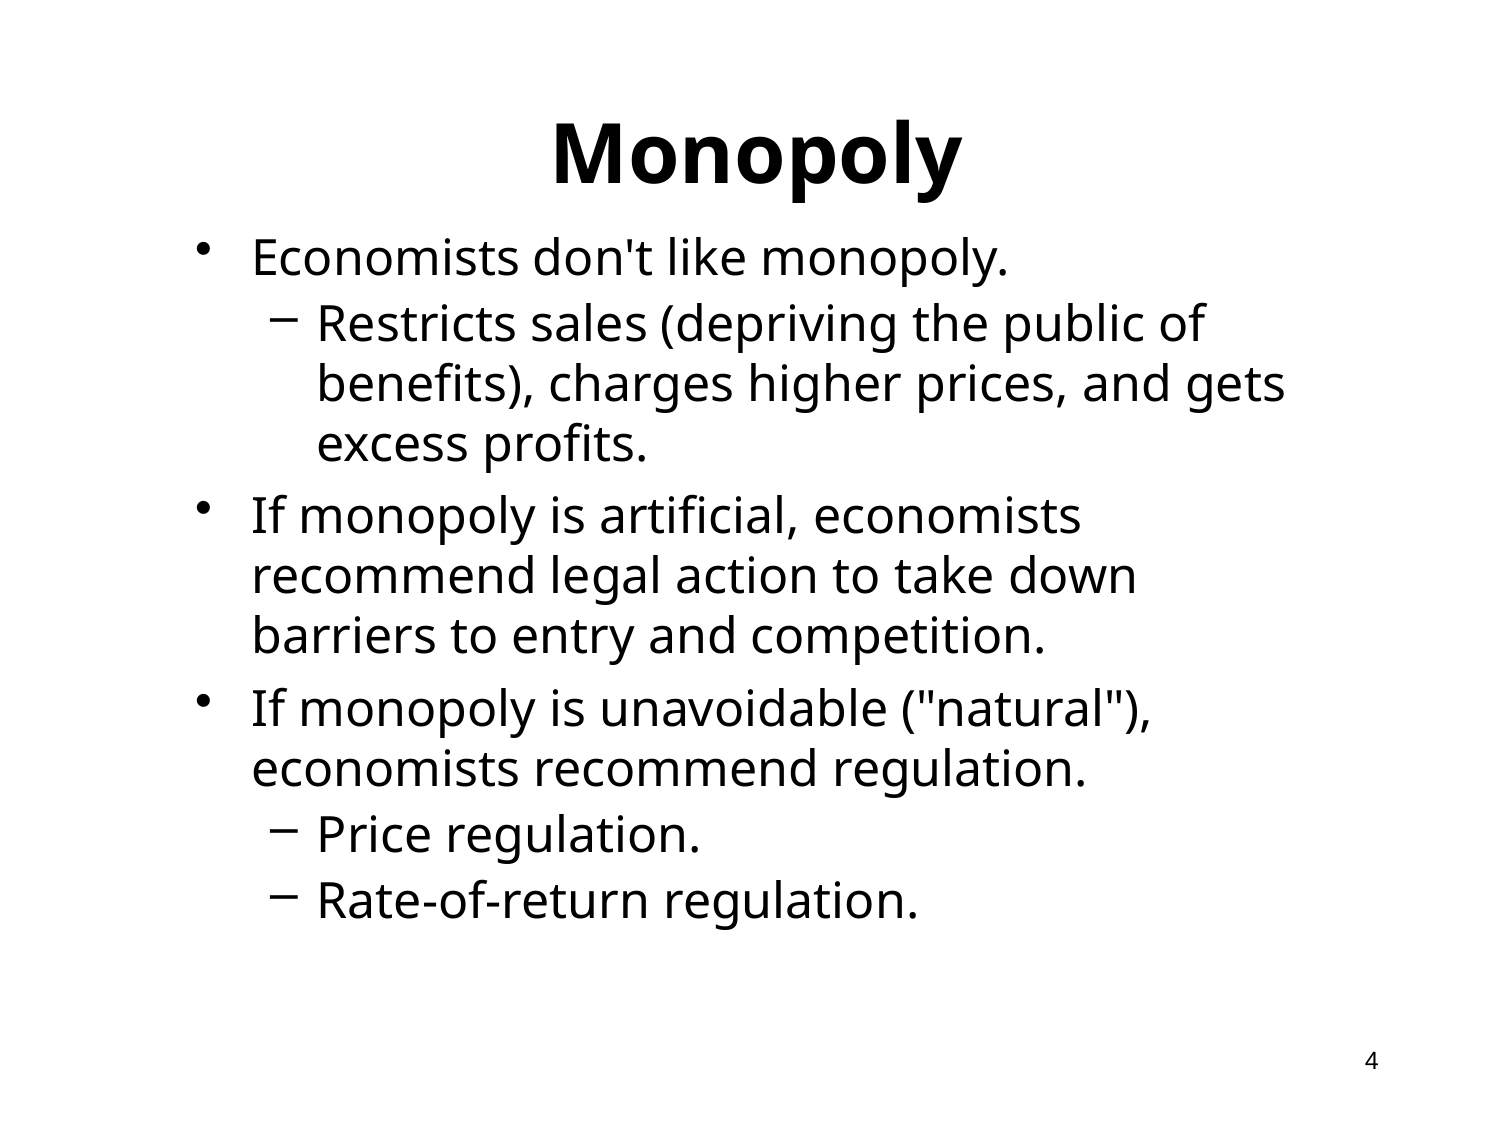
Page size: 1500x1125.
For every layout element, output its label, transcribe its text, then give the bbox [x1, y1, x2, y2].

list Economists don't like monopoly. Restricts sales (depriving the public of benefits), charges higher prices, and gets excess profits. If monopoly is artificial, economists recommend legal action to take down barriers to entry and competition. If monopoly is unavoidable ("natural"), economists recommend regulation. Price regulation. Rate-of-return regulation. [149, 224, 1351, 1001]
title Monopoly [62, 87, 1451, 213]
